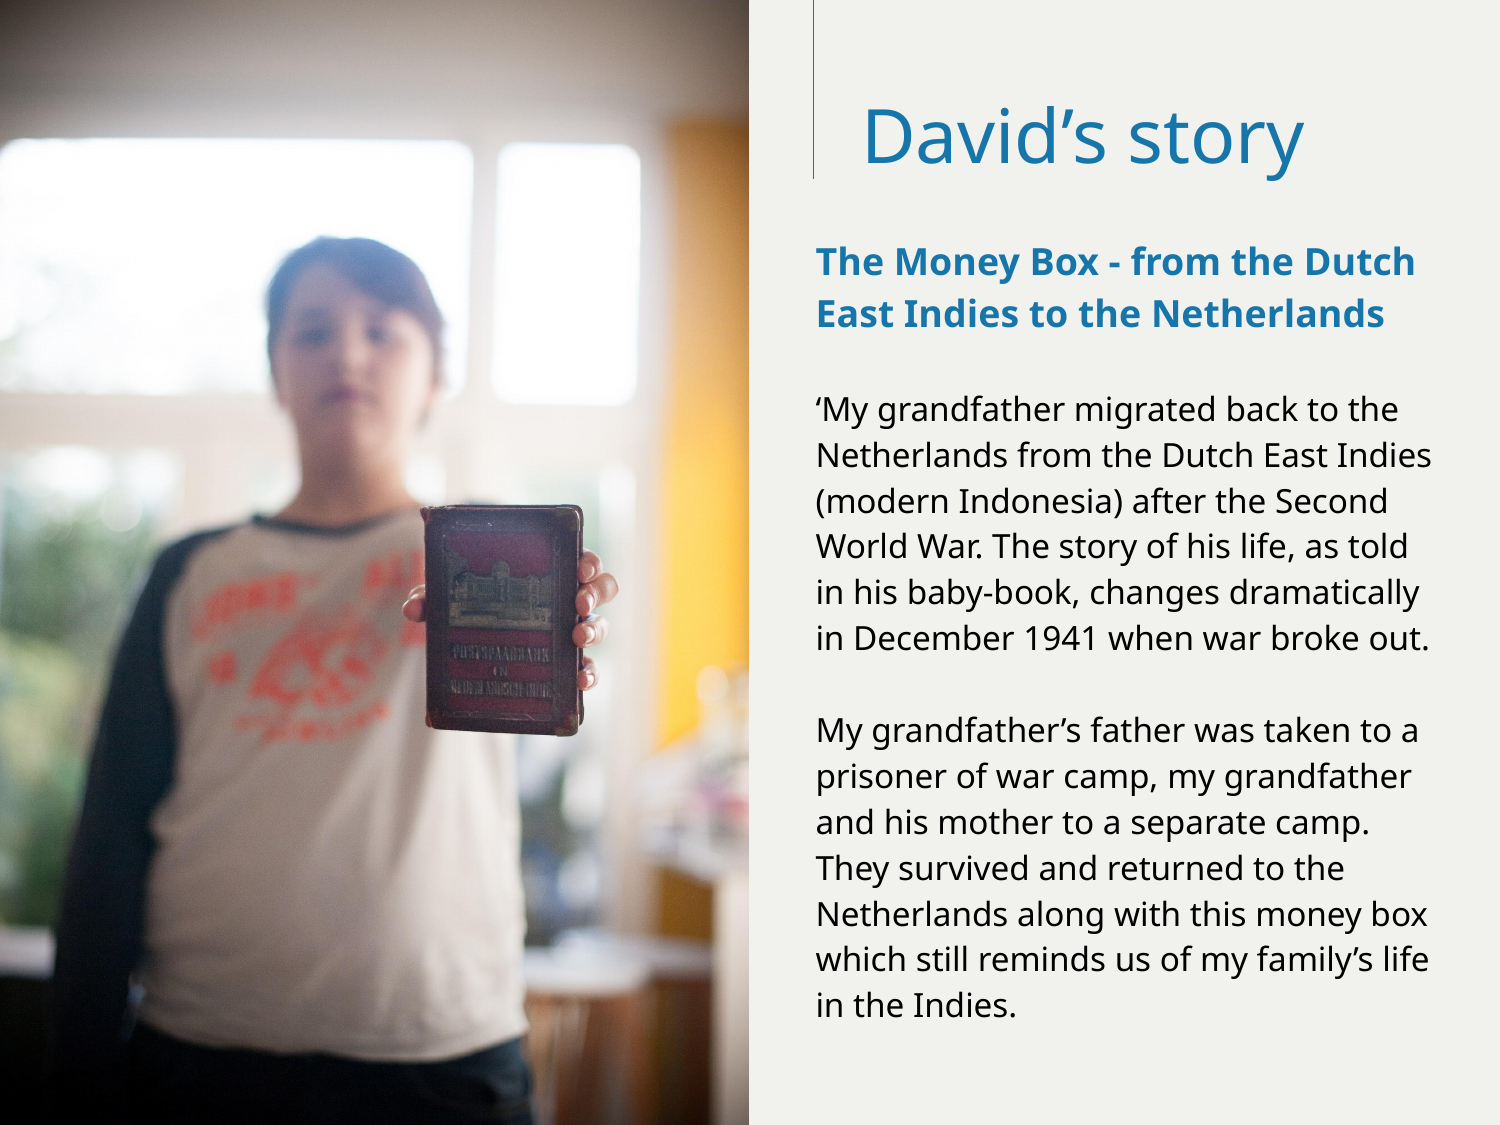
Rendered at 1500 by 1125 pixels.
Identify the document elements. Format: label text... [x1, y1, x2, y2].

text_box The Money Box - from the Dutch East Indies to the Netherlands [800, 216, 1458, 397]
picture [0, 0, 749, 1125]
text_box ‘My grandfather migrated back to the Netherlands from the Dutch East Indies (modern Indonesia) after the Second World War. The story of his life, as told in his baby-book, changes dramatically in December 1941 when war broke out. My grandfather’s father was taken to a prisoner of war camp, my grandfather and his mother to a separate camp. They survived and returned to the Netherlands along with this money box which still reminds us of my family’s life in the Indies. [800, 397, 1458, 1092]
text_box David’s story [845, 50, 1500, 217]
